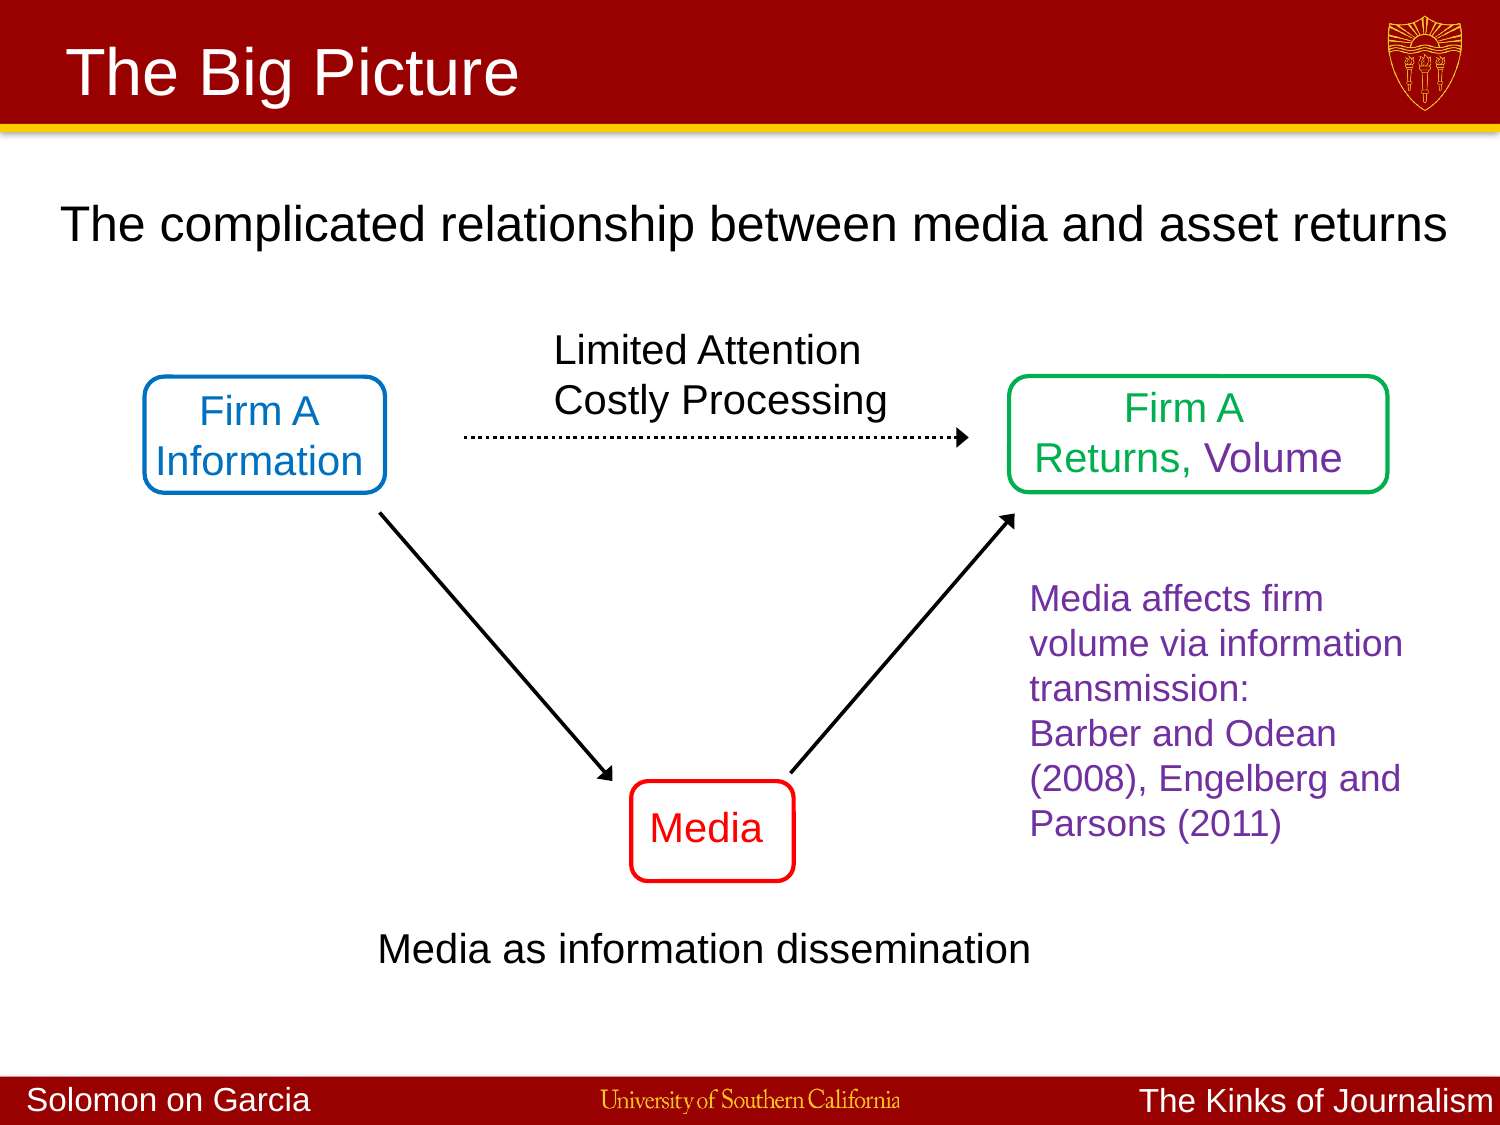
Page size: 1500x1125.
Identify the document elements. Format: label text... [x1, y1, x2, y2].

text_box [629, 779, 796, 884]
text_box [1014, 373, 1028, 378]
text_box Media [631, 793, 782, 859]
text_box Media affects firm volume via information transmission: Barber and Odean (2008), Engelberg and Parsons (2011) [1014, 566, 1463, 851]
text_box [151, 491, 378, 495]
list The complicated relationship between media and asset returns [44, 183, 1500, 272]
text_box Media as information dissemination [362, 914, 1131, 980]
text_box Firm A Information [140, 376, 379, 491]
title The Big Picture [49, 24, 1401, 113]
text_box [1006, 373, 1390, 495]
text_box [379, 379, 388, 490]
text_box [790, 513, 1015, 774]
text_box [379, 512, 613, 782]
text_box Limited Attention Costly Processing [538, 315, 908, 431]
